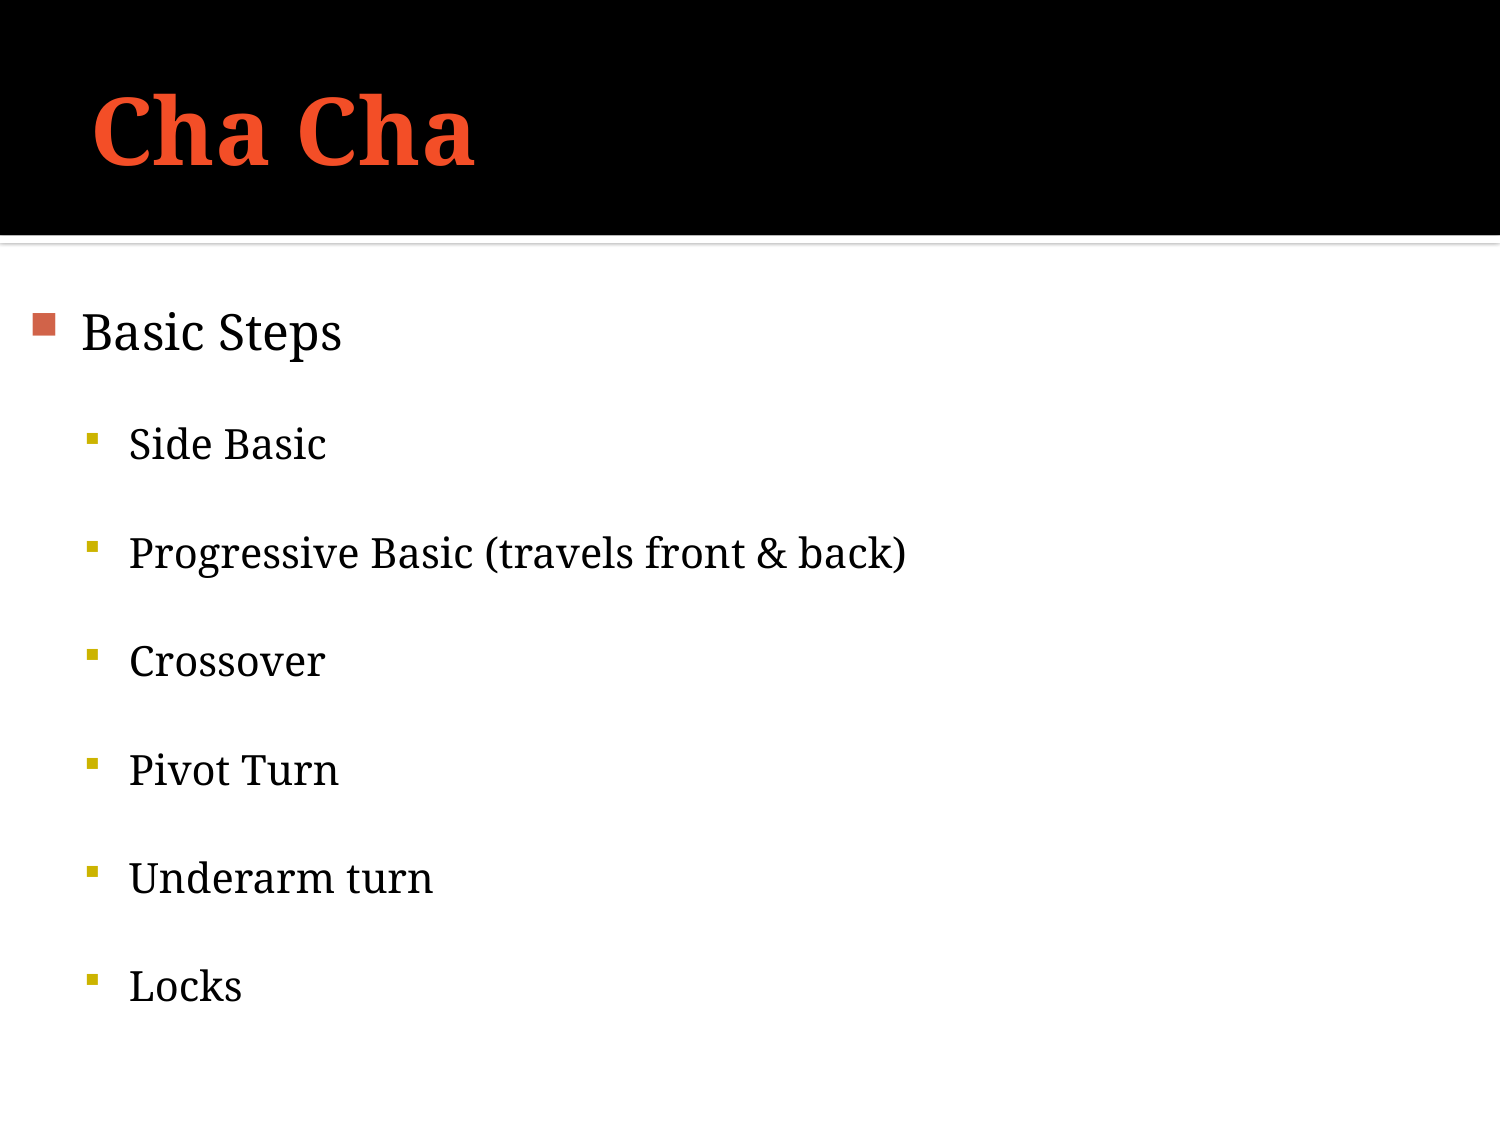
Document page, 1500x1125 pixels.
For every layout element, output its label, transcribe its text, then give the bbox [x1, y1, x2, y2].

title Cha Cha [75, 24, 1425, 224]
list Basic Steps Side Basic Progressive Basic (travels front & back) Crossover Pivot Turn Underarm turn Locks [0, 224, 1463, 975]
